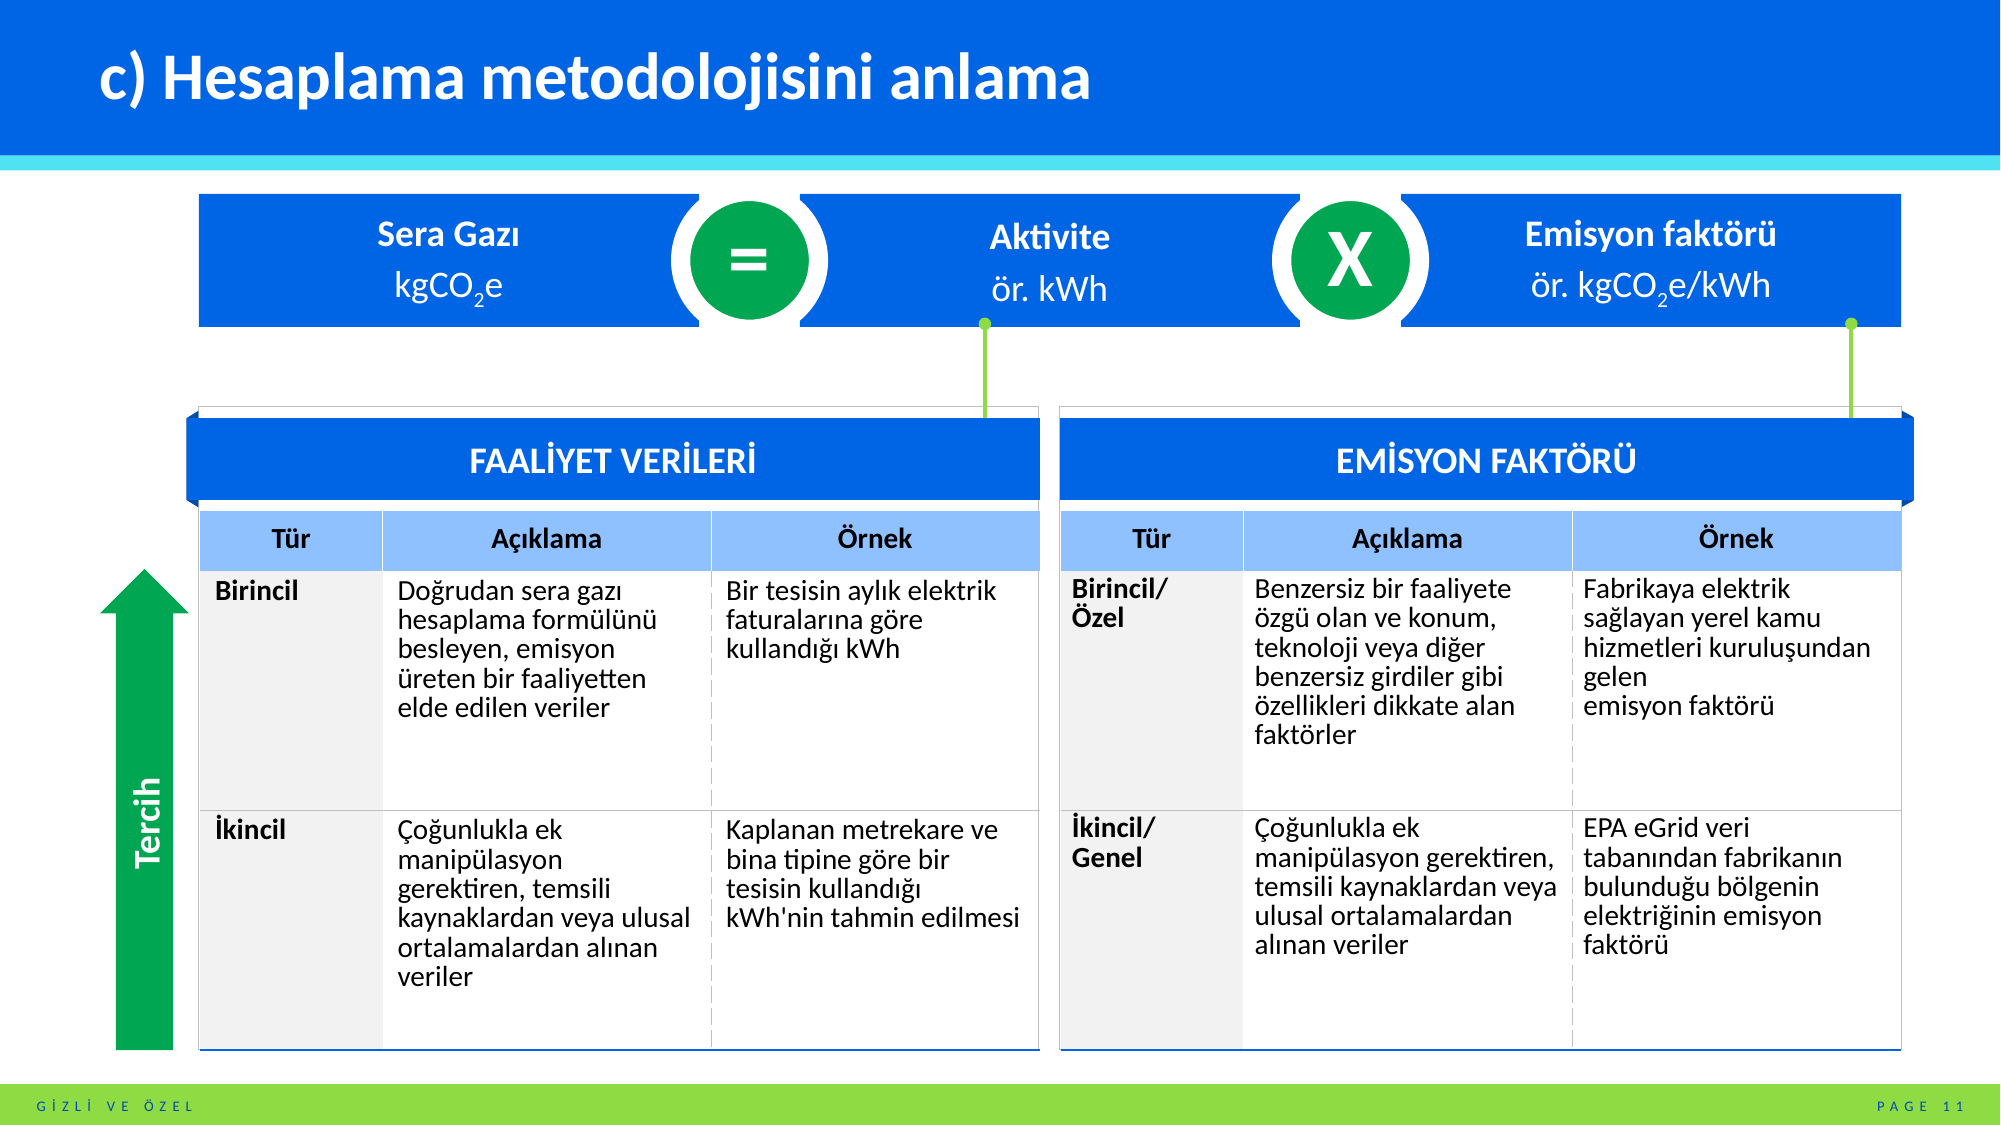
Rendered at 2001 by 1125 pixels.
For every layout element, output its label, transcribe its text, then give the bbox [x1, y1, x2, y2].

text_box [1058, 405, 1902, 1051]
text_box Aktivite ör. kWh [799, 193, 1300, 327]
text_box Tercih [97, 567, 192, 1052]
text_box Sera Gazı kgCO2e [198, 193, 699, 327]
table_header Açıklama [1244, 511, 1572, 571]
text_box [198, 500, 1039, 1051]
table_cell Bir tesisin aylık elektrik faturalarına göre kullandığı kWh [711, 571, 1040, 810]
table_cell Birincil/ Özel [1061, 571, 1243, 810]
table_cell EPA eGrid veri tabanından fabrikanın bulunduğu bölgenin elektriğinin emisyon faktörü [1572, 811, 1901, 1049]
table_cell Birincil [200, 571, 383, 810]
table_cell Kaplanan metrekare ve bina tipine göre bir tesisin kullandığı kWh'nin tahmin edilmesi [711, 811, 1040, 1049]
table_cell Çoğunlukla ek manipülasyon gerektiren, temsili kaynaklardan veya ulusal ortalamalardan alınan veriler [383, 811, 711, 1049]
table_header Örnek [712, 511, 1040, 571]
text_box X [1289, 198, 1412, 322]
text_box [1902, 410, 1915, 508]
table_cell Benzersiz bir faaliyete özgü olan ve konum, teknoloji veya diğer benzersiz girdiler gibi özellikleri dikkate alan faktörler [1243, 571, 1572, 810]
table_cell Fabrikaya elektrik sağlayan yerel kamu hizmetleri kuruluşundan gelen emisyon faktörü [1572, 571, 1901, 810]
table_cell Çoğunlukla ek manipülasyon gerektiren, temsili kaynaklardan veya ulusal ortalamalardan alınan veriler [1243, 811, 1572, 1049]
text_box [1272, 181, 1430, 339]
table_cell İkincil/ Genel [1061, 811, 1243, 1049]
table_cell Doğrudan sera gazı hesaplama formülünü besleyen, emisyon üreten bir faaliyetten elde edilen veriler [383, 571, 711, 810]
text_box FAALİYET VERİLERİ [186, 418, 1041, 500]
table_cell İkincil [200, 811, 383, 1049]
table_header Tür [1061, 511, 1243, 571]
text_box = [688, 198, 811, 322]
text_box EMİSYON FAKTÖRÜ [1060, 418, 1914, 500]
text_box [198, 405, 983, 418]
table_header Açıklama [383, 511, 711, 571]
text_box [185, 409, 199, 509]
text_box [987, 405, 1039, 418]
text_box [671, 181, 829, 339]
text_box Emisyon faktörü ör. kgCO2e/kWh [1401, 193, 1902, 327]
table_header Tür [200, 511, 382, 571]
title c) Hesaplama metodolojisini anlama [99, 27, 1897, 130]
table_header Örnek [1573, 511, 1901, 571]
